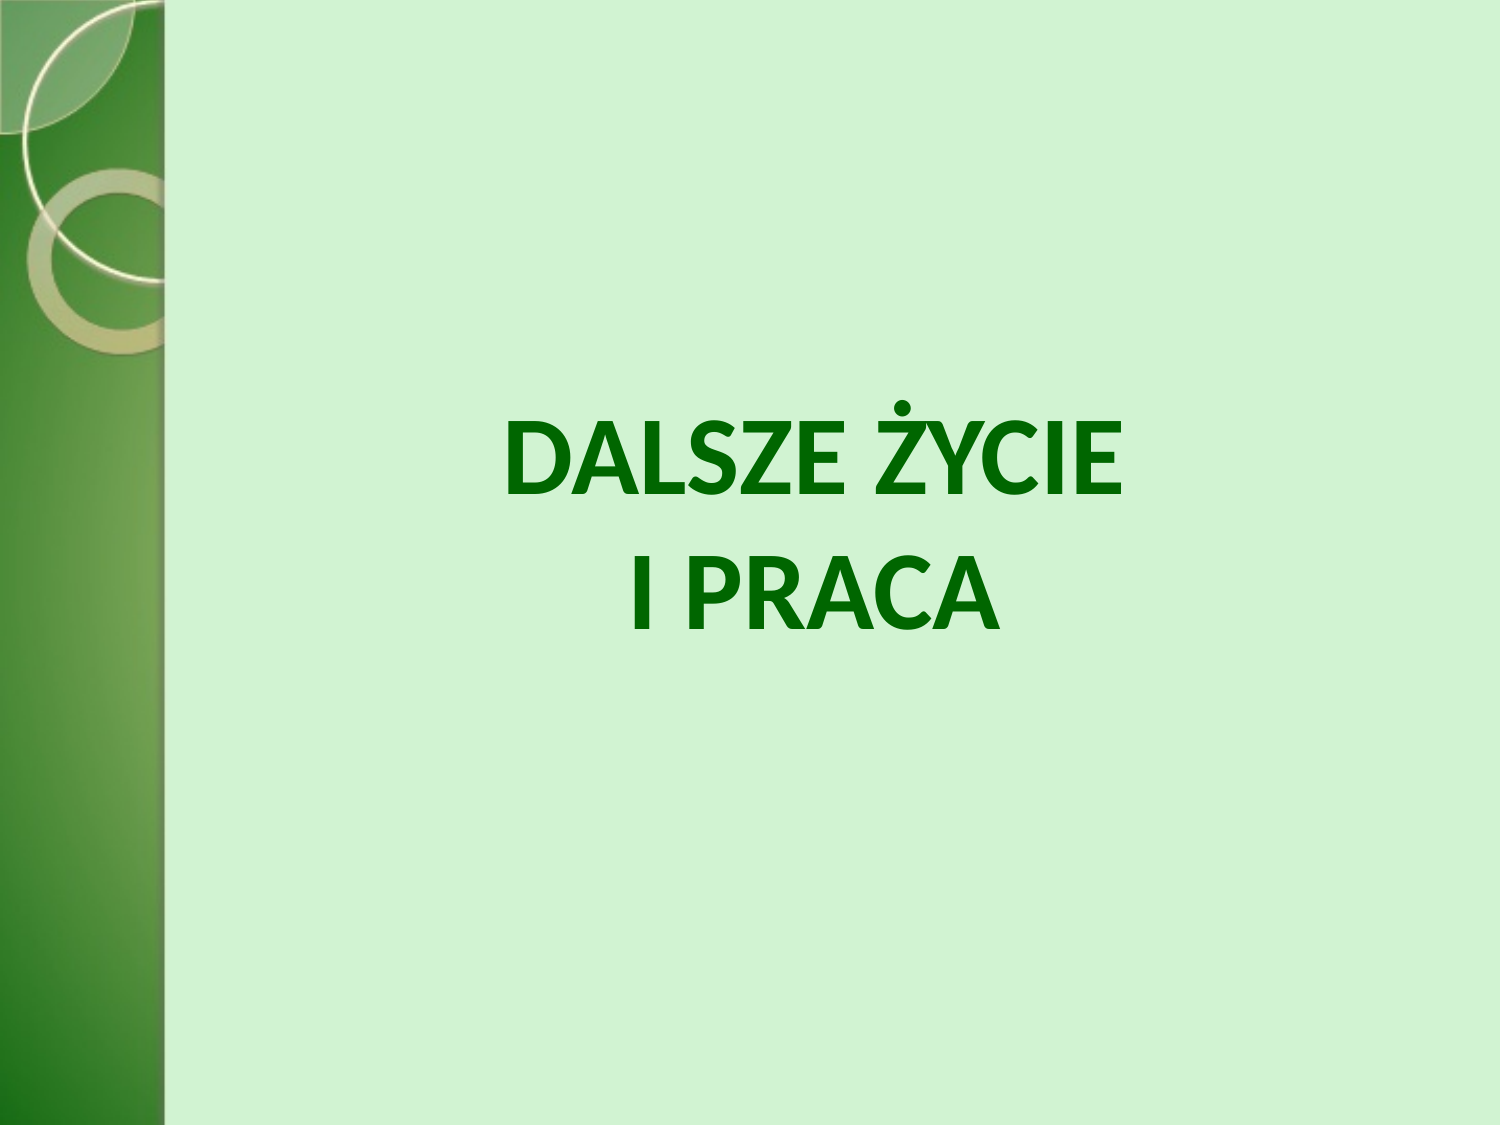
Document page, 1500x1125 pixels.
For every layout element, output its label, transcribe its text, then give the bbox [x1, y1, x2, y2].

text_box DALSZE ŻYCIE I PRACA [269, 374, 1360, 660]
picture [0, 0, 1500, 1125]
